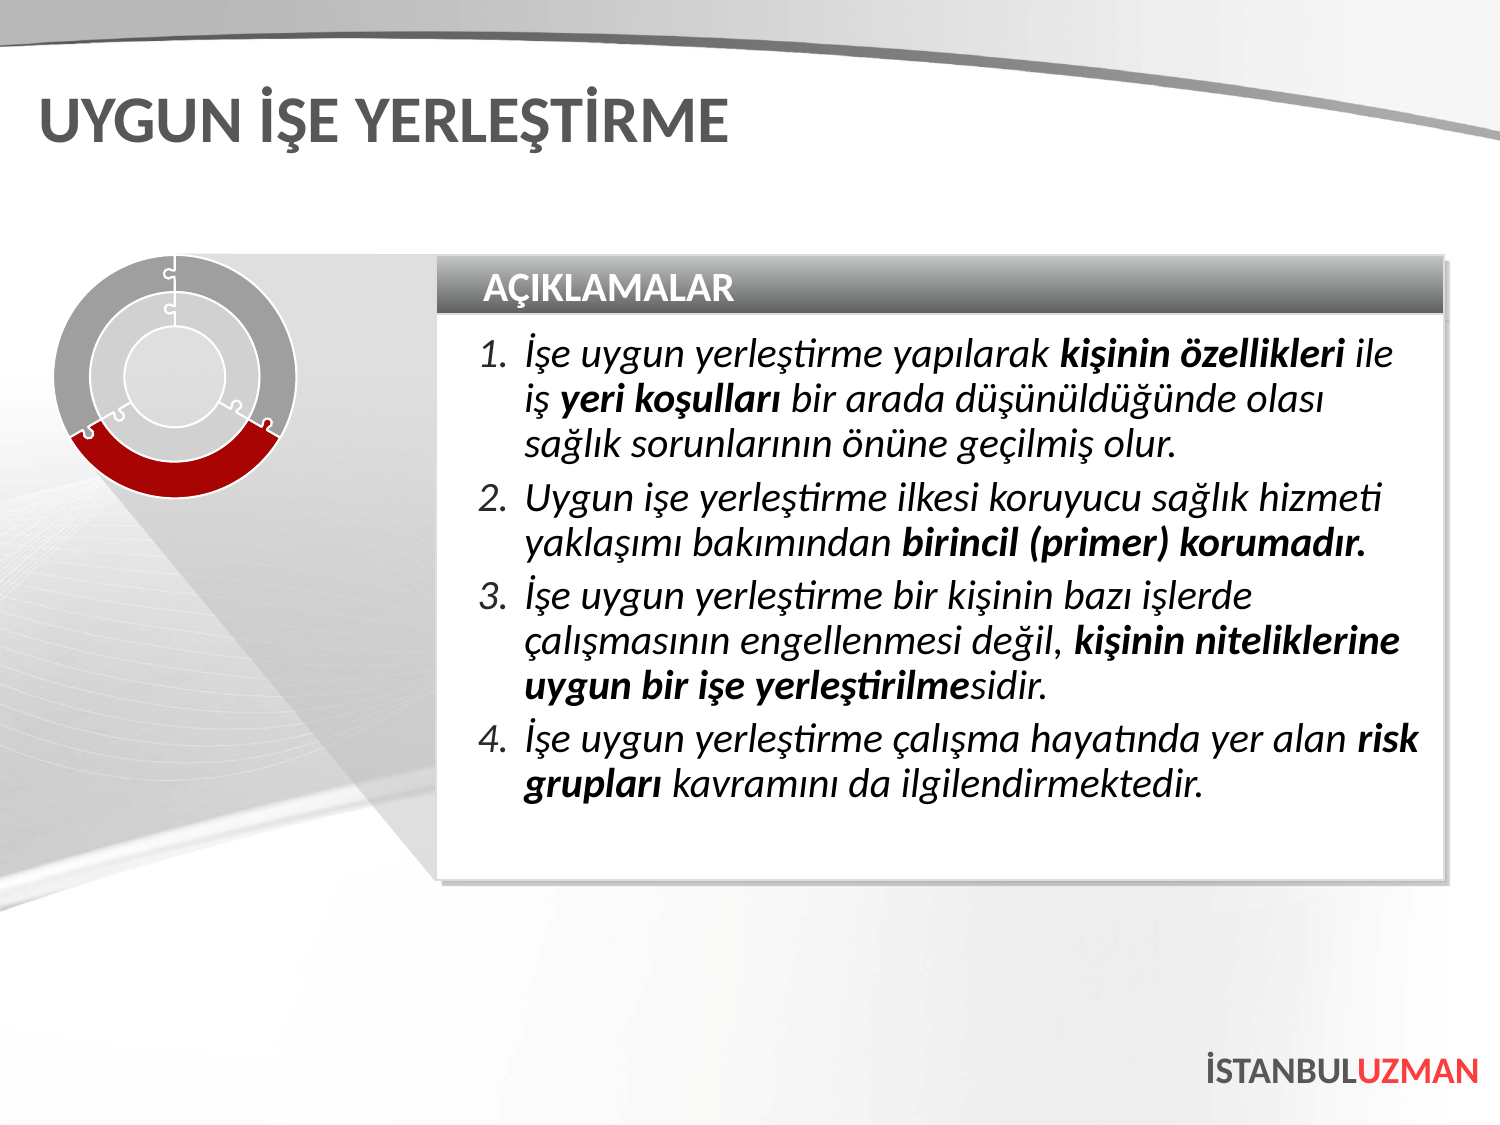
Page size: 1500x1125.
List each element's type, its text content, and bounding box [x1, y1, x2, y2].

text_box UYGUN İŞE YERLEŞTİRME [38, 67, 1485, 174]
text_box İşe uygun yerleştirme yapılarak kişinin özellikleri ile iş yeri koşulları bir arada düşünüldüğünde olası sağlık sorunlarının önüne geçilmiş olur. Uygun işe yerleştirme ilkesi koruyucu sağlık hizmeti yaklaşımı bakımından birincil (primer) korumadır. İşe uygun yerleştirme bir kişinin bazı işlerde çalışmasının engellenmesi değil, kişinin niteliklerine uygun bir işe yerleştirilmesidir. İşe uygun yerleştirme çalışma hayatında yer alan risk grupları kavramını da ilgilendirmektedir. [435, 314, 1444, 881]
text_box AÇIKLAMALAR [435, 255, 1444, 314]
text_box İSTANBULUZMAN [1133, 1046, 1480, 1125]
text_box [52, 254, 297, 499]
picture [0, 0, 1500, 1125]
text_box [125, 253, 436, 882]
